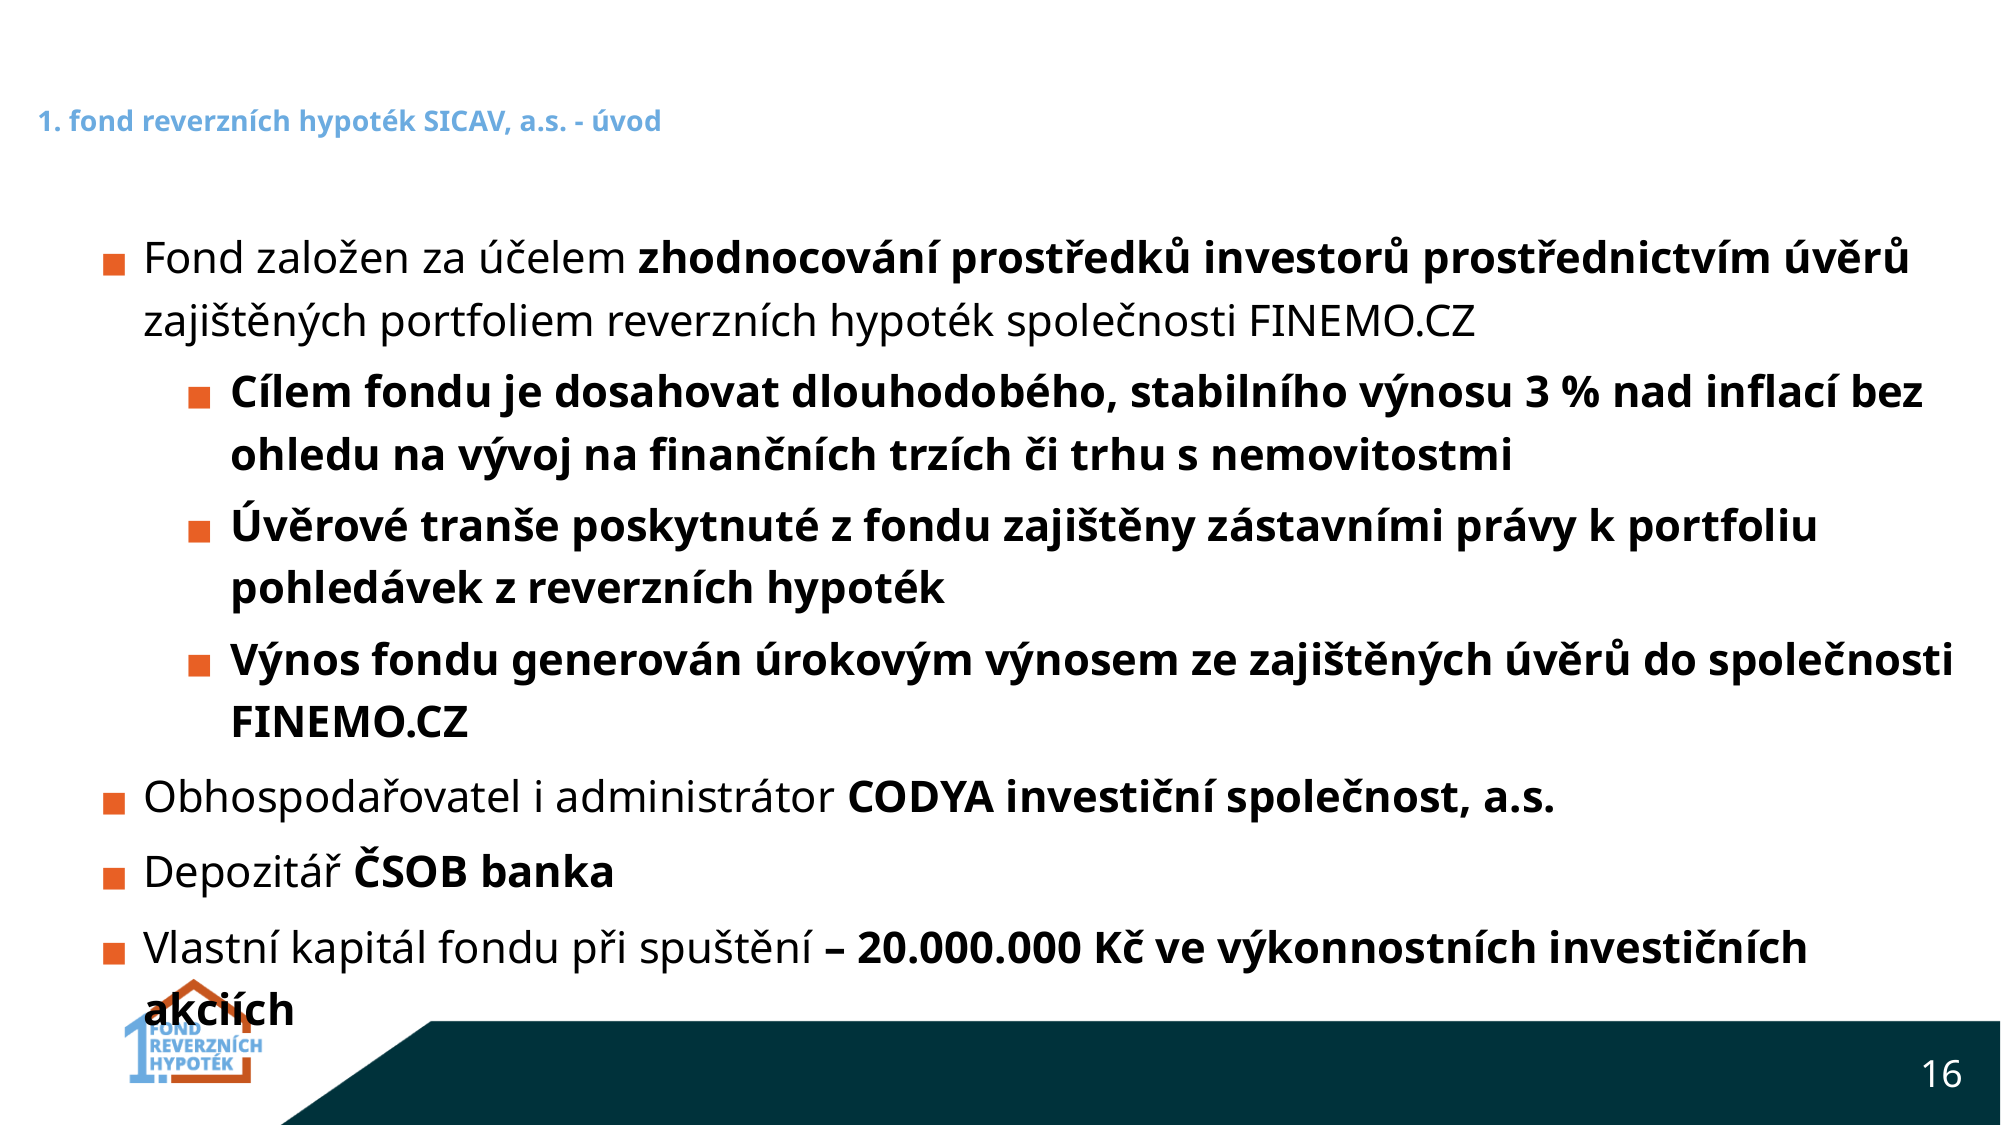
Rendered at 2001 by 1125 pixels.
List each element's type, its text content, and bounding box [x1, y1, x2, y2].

title 1. fond reverzních hypoték SICAV, a.s. - úvod [22, 36, 1875, 213]
picture [0, 0, 2001, 1125]
list Fond založen za účelem zhodnocování prostředků investorů prostřednictvím úvěrů zajištěných portfoliem reverzních hypoték společnosti FINEMO.CZ Cílem fondu je dosahovat dlouhodobého, stabilního výnosu 3 % nad inflací bez ohledu na vývoj na finančních trzích či trhu s nemovitostmi Úvěrové tranše poskytnuté z fondu zajištěny zástavními právy k portfoliu pohledávek z reverzních hypoték Výnos fondu generován úrokovým výnosem ze zajištěných úvěrů do společnosti FINEMO.CZ Obhospodařovatel i administrátor CODYA investiční společnost, a.s. Depozitář ČSOB banka Vlastní kapitál fondu při spuštění – 20.000.000 Kč ve výkonnostních investičních akciích [84, 212, 1978, 1043]
slide_number 16 [1527, 1042, 1978, 1103]
